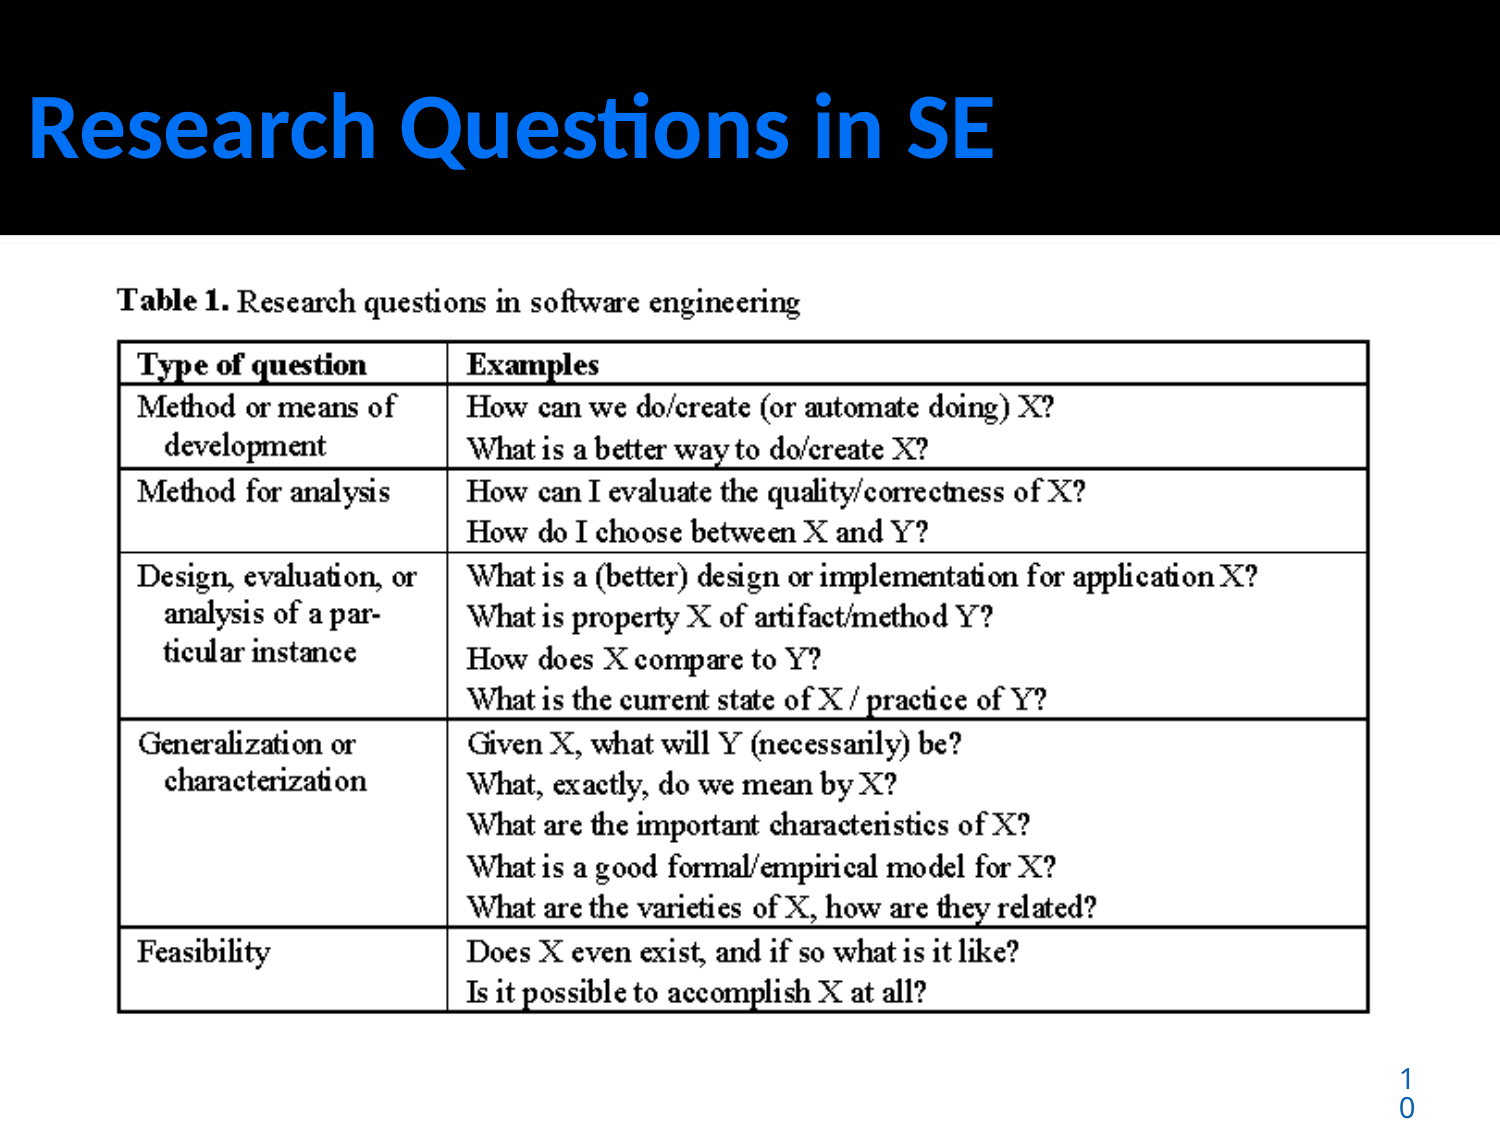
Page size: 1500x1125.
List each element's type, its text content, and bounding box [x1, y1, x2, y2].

slide_number 10 [1383, 1054, 1425, 1100]
picture [99, 274, 1385, 1038]
title Research Questions in SE [12, 50, 1488, 192]
